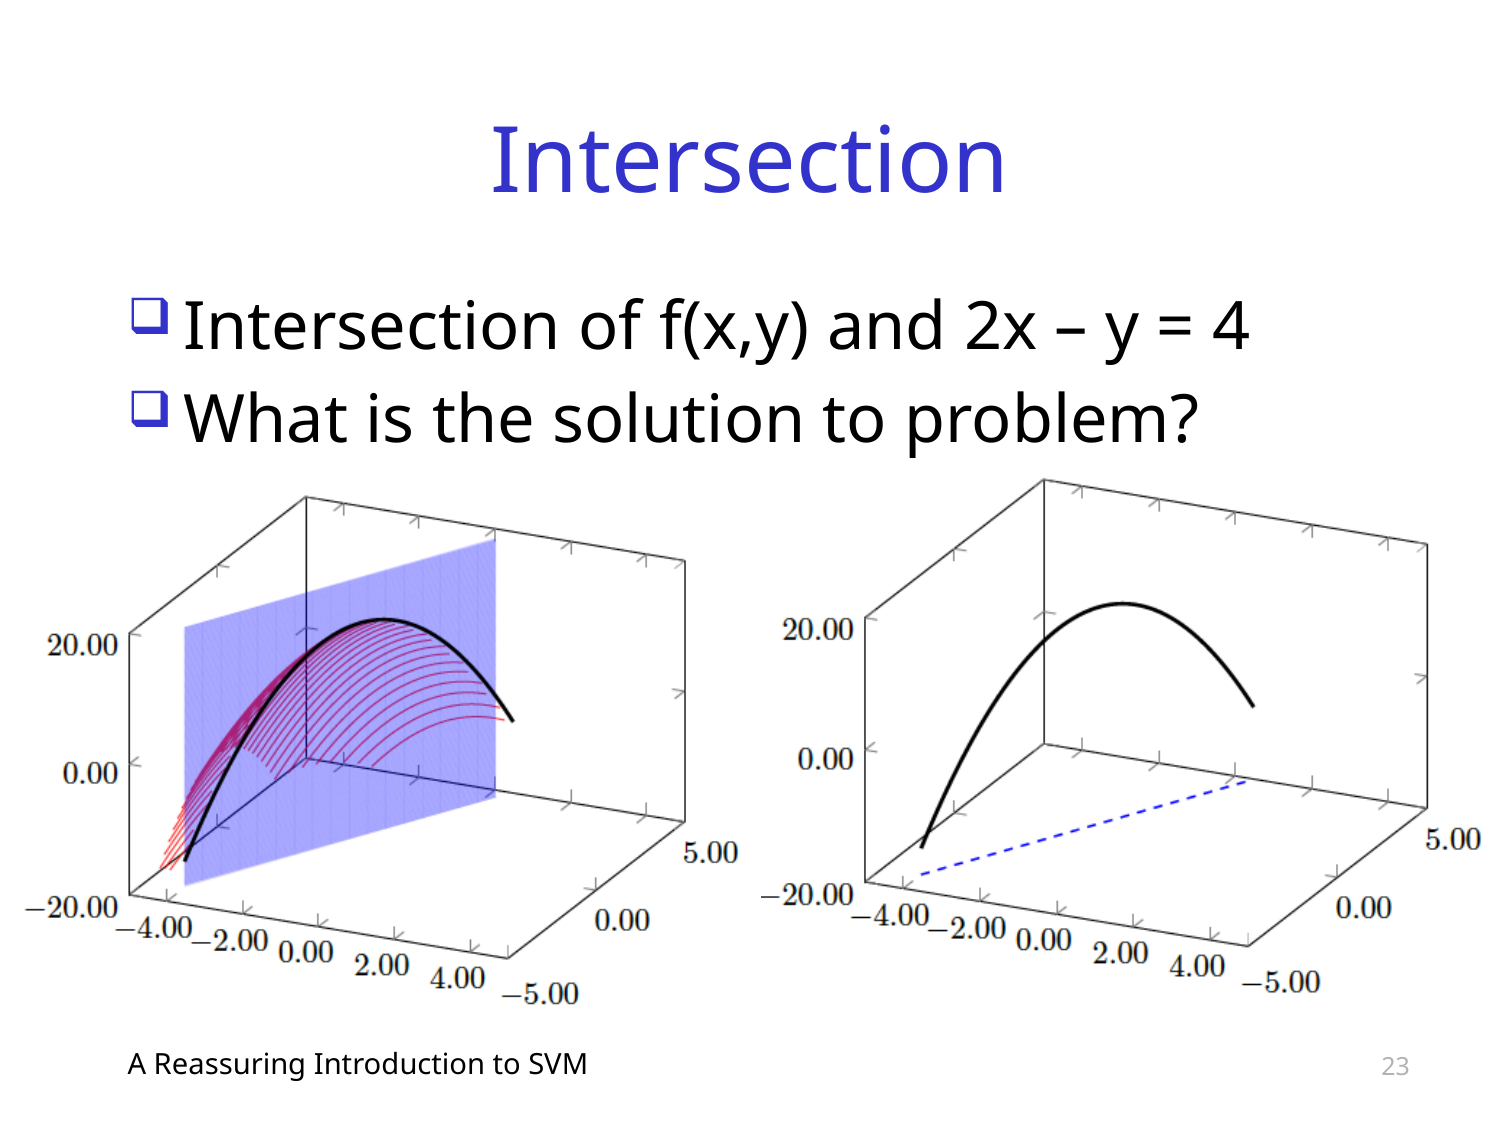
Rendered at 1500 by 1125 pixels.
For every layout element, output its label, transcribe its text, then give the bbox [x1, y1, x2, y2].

footer A Reassuring Introduction to SVM [112, 1037, 776, 1101]
title Intersection [112, 62, 1388, 251]
list Intersection of f(x,y) and 2x – y = 4 What is the solution to problem? [112, 274, 1401, 1001]
picture [761, 474, 1488, 1001]
slide_number 23 [1074, 1037, 1425, 1098]
picture [2, 487, 746, 1013]
